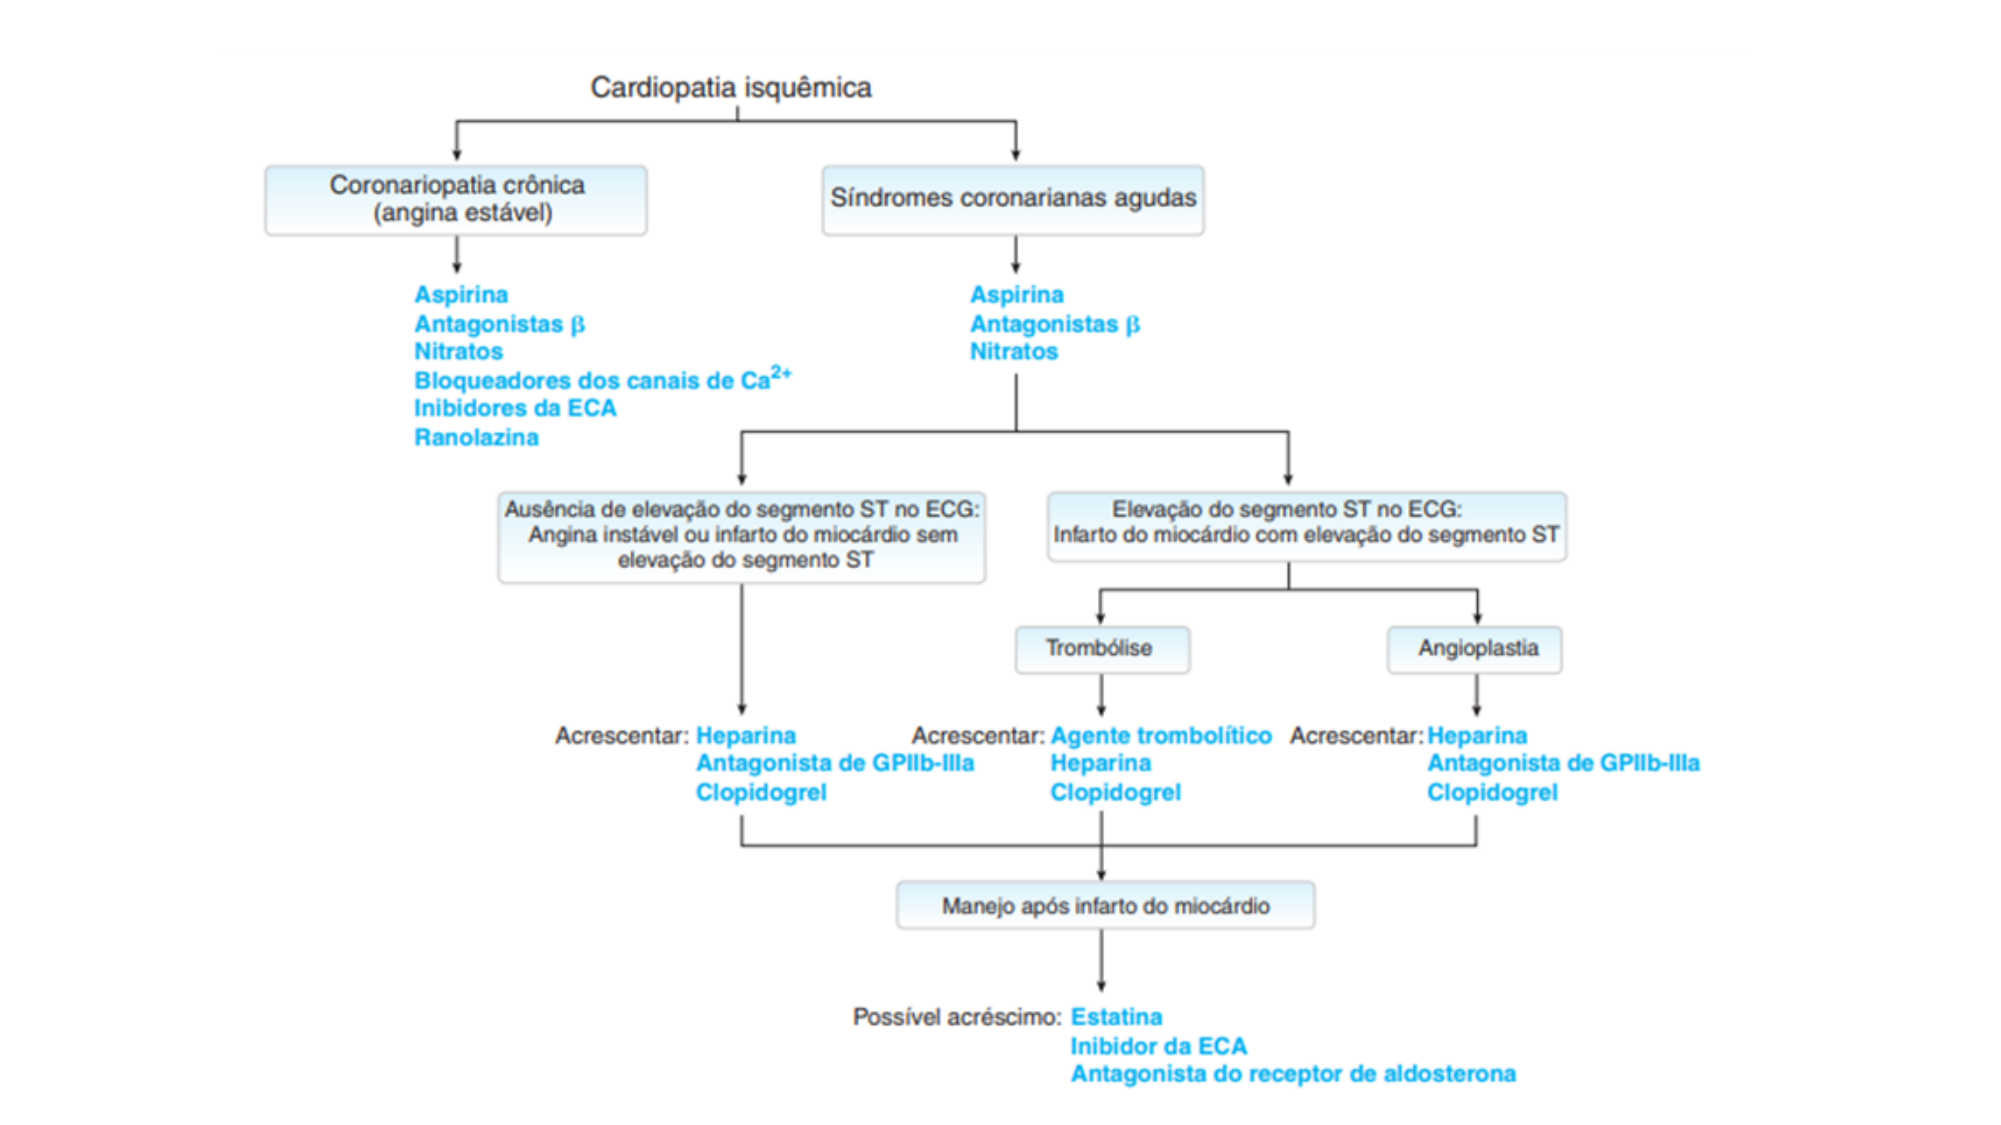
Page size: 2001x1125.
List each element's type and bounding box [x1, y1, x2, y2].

picture [215, 49, 1745, 1103]
